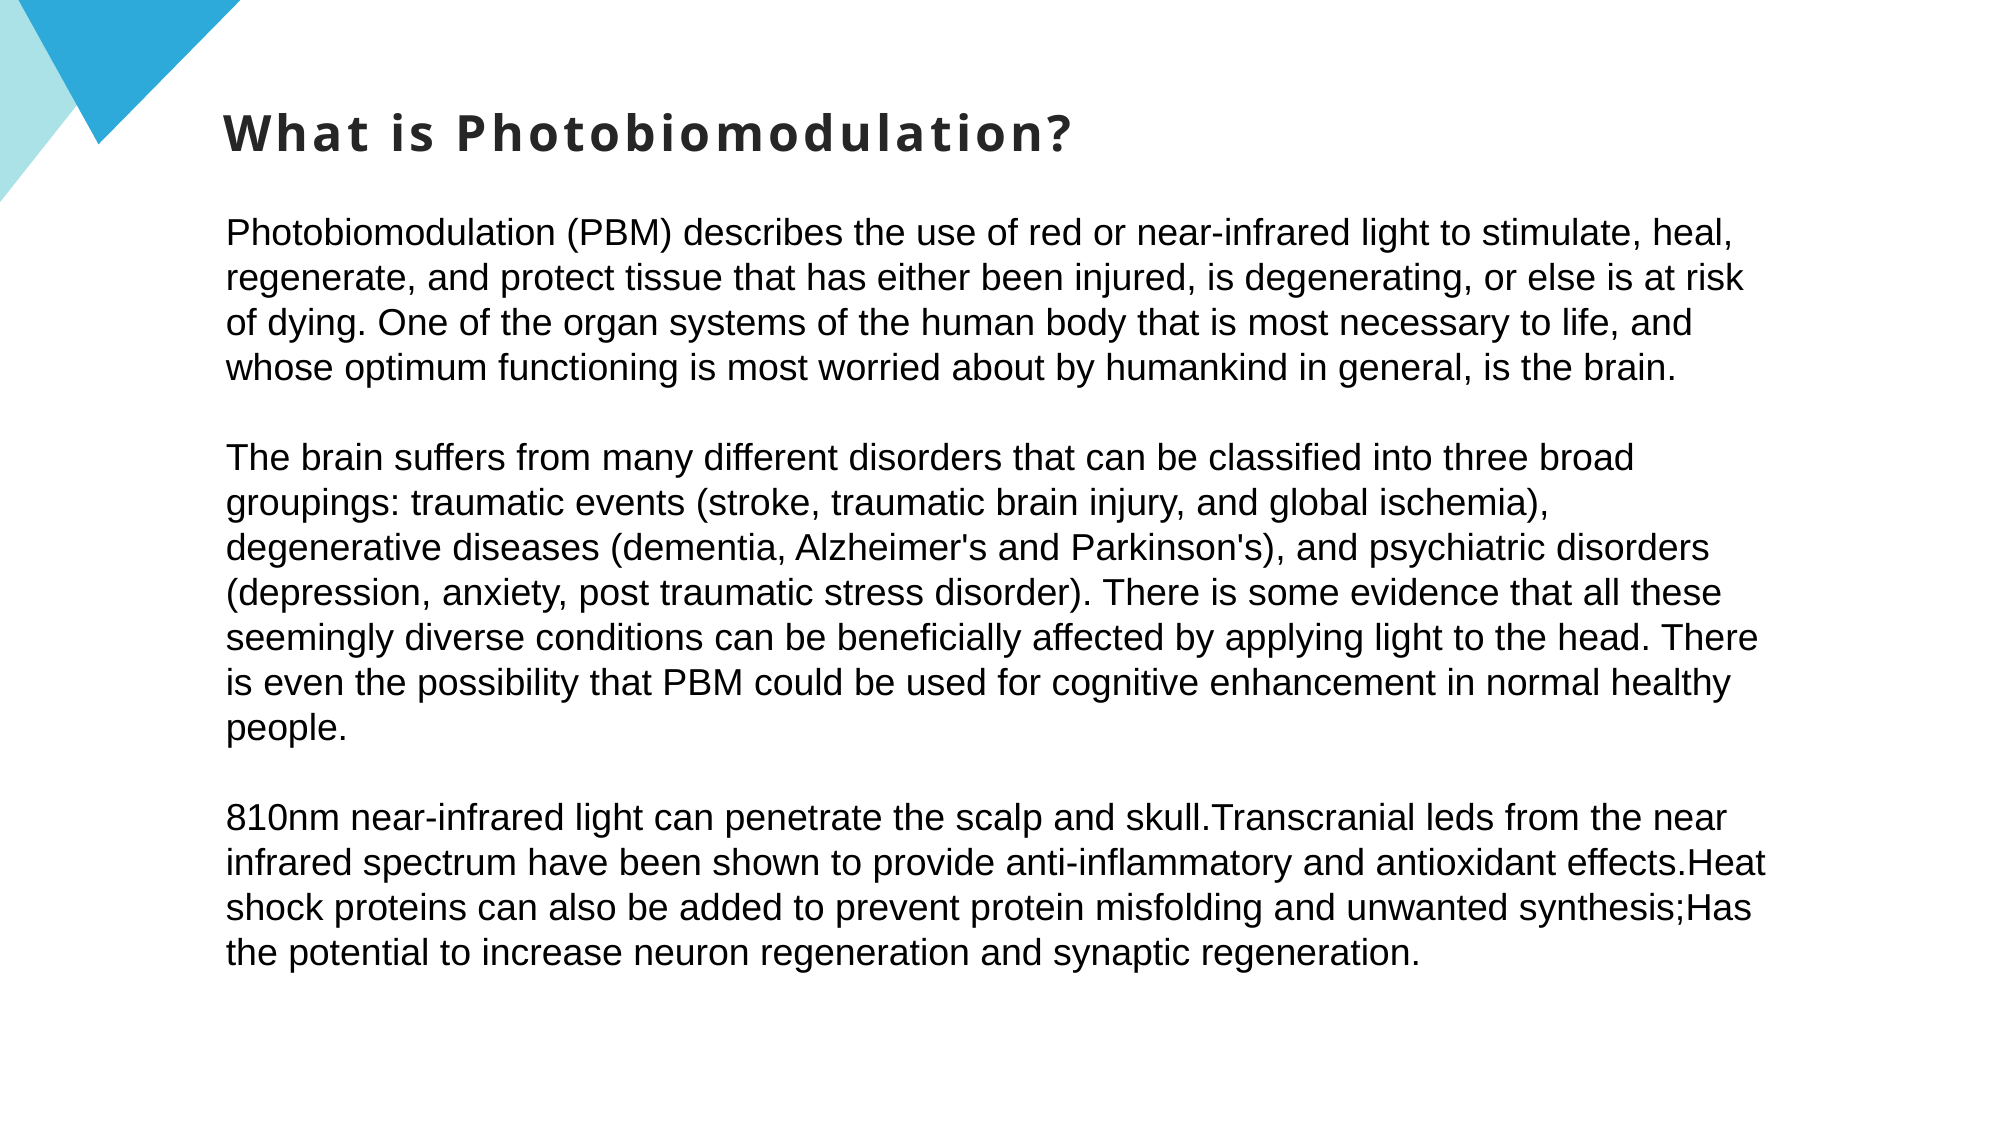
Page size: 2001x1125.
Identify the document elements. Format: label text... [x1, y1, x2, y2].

text_box What is Photobiomodulation? [208, 94, 1199, 169]
text_box Photobiomodulation (PBM) describes the use of red or near-infrared light to stimulate, heal, regenerate, and protect tissue that has either been injured, is degenerating, or else is at risk of dying. One of the organ systems of the human body that is most necessary to life, and whose optimum functioning is most worried about by humankind in general, is the brain. The brain suffers from many different disorders that can be classified into three broad groupings: traumatic events (stroke, traumatic brain injury, and global ischemia), degenerative diseases (dementia, Alzheimer's and Parkinson's), and psychiatric disorders (depression, anxiety, post traumatic stress disorder). There is some evidence that all these seemingly diverse conditions can be beneficially affected by applying light to the head. There is even the possibility that PBM could be used for cognitive enhancement in normal healthy people. 810nm near-infrared light can penetrate the scalp and skull.Transcranial leds from the near infrared spectrum have been shown to provide anti-inflammatory and antioxidant effects.Heat shock proteins can also be added to prevent protein misfolding and unwanted synthesis;Has the potential to increase neuron regeneration and synaptic regeneration. [211, 200, 1789, 981]
